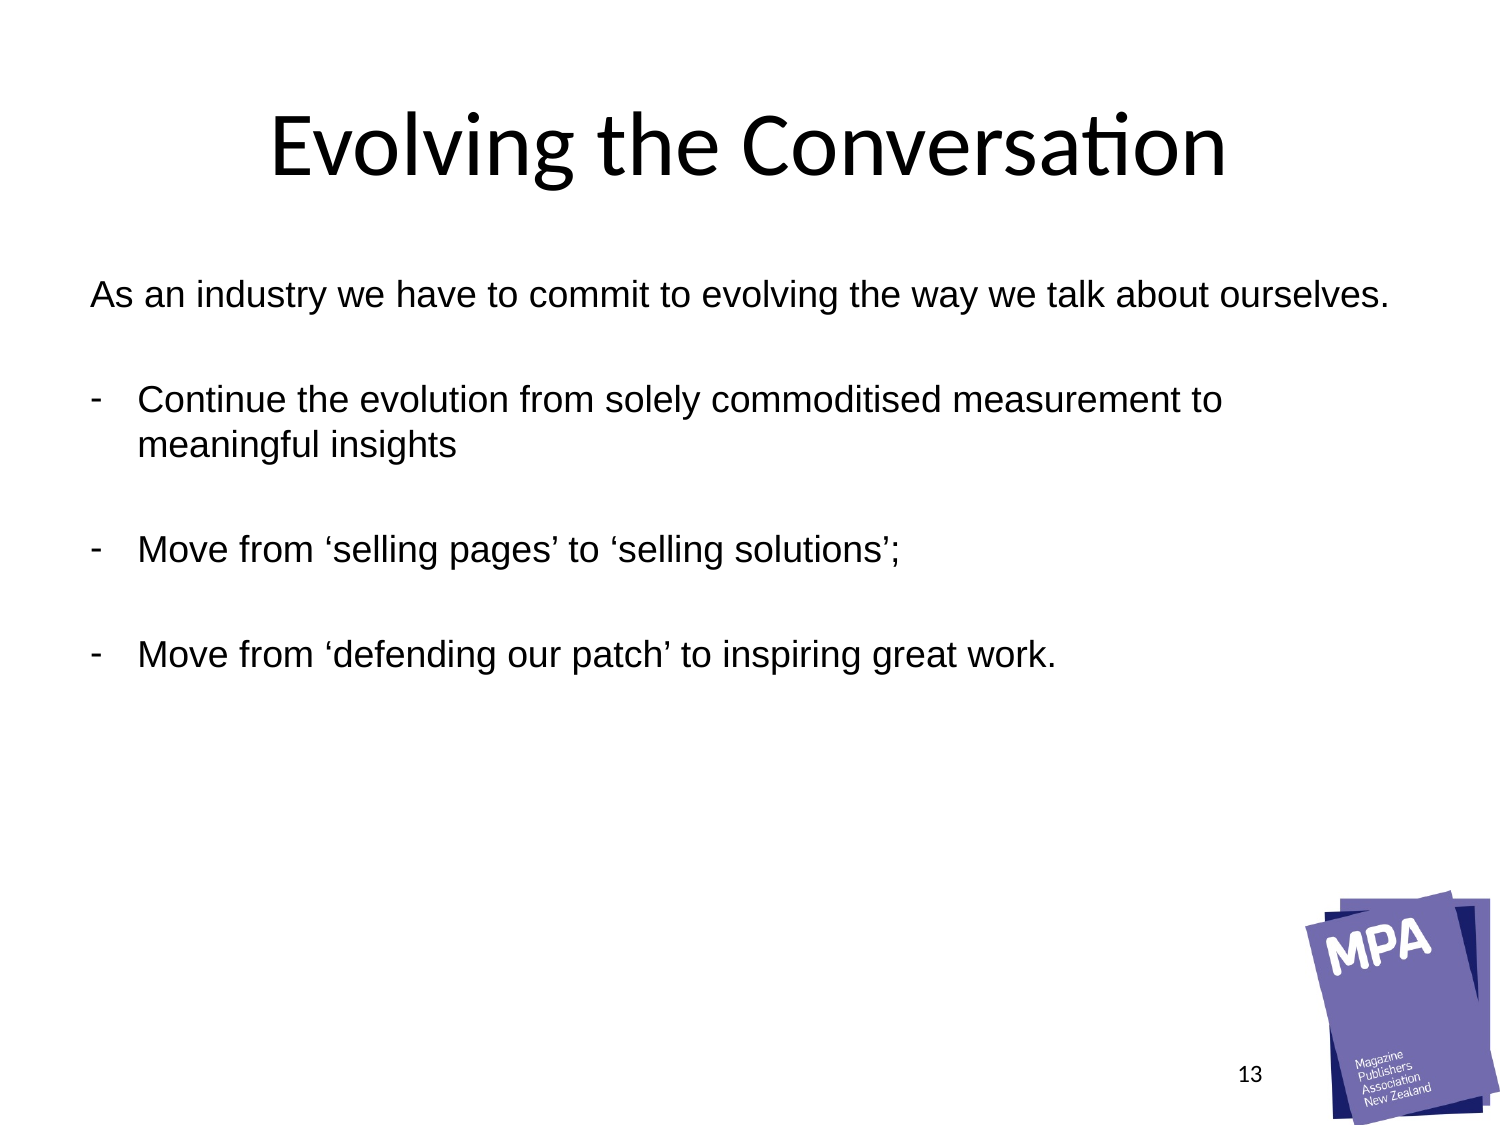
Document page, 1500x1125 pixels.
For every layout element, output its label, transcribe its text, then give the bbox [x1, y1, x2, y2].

list As an industry we have to commit to evolving the way we talk about ourselves. Continue the evolution from solely commoditised measurement to meaningful insights Move from ‘selling pages’ to ‘selling solutions’; Move from ‘defending our patch’ to inspiring great work. [75, 262, 1425, 1005]
slide_number 13 [1074, 1042, 1425, 1103]
picture [1305, 890, 1500, 1125]
title Evolving the Conversation [75, 45, 1425, 233]
